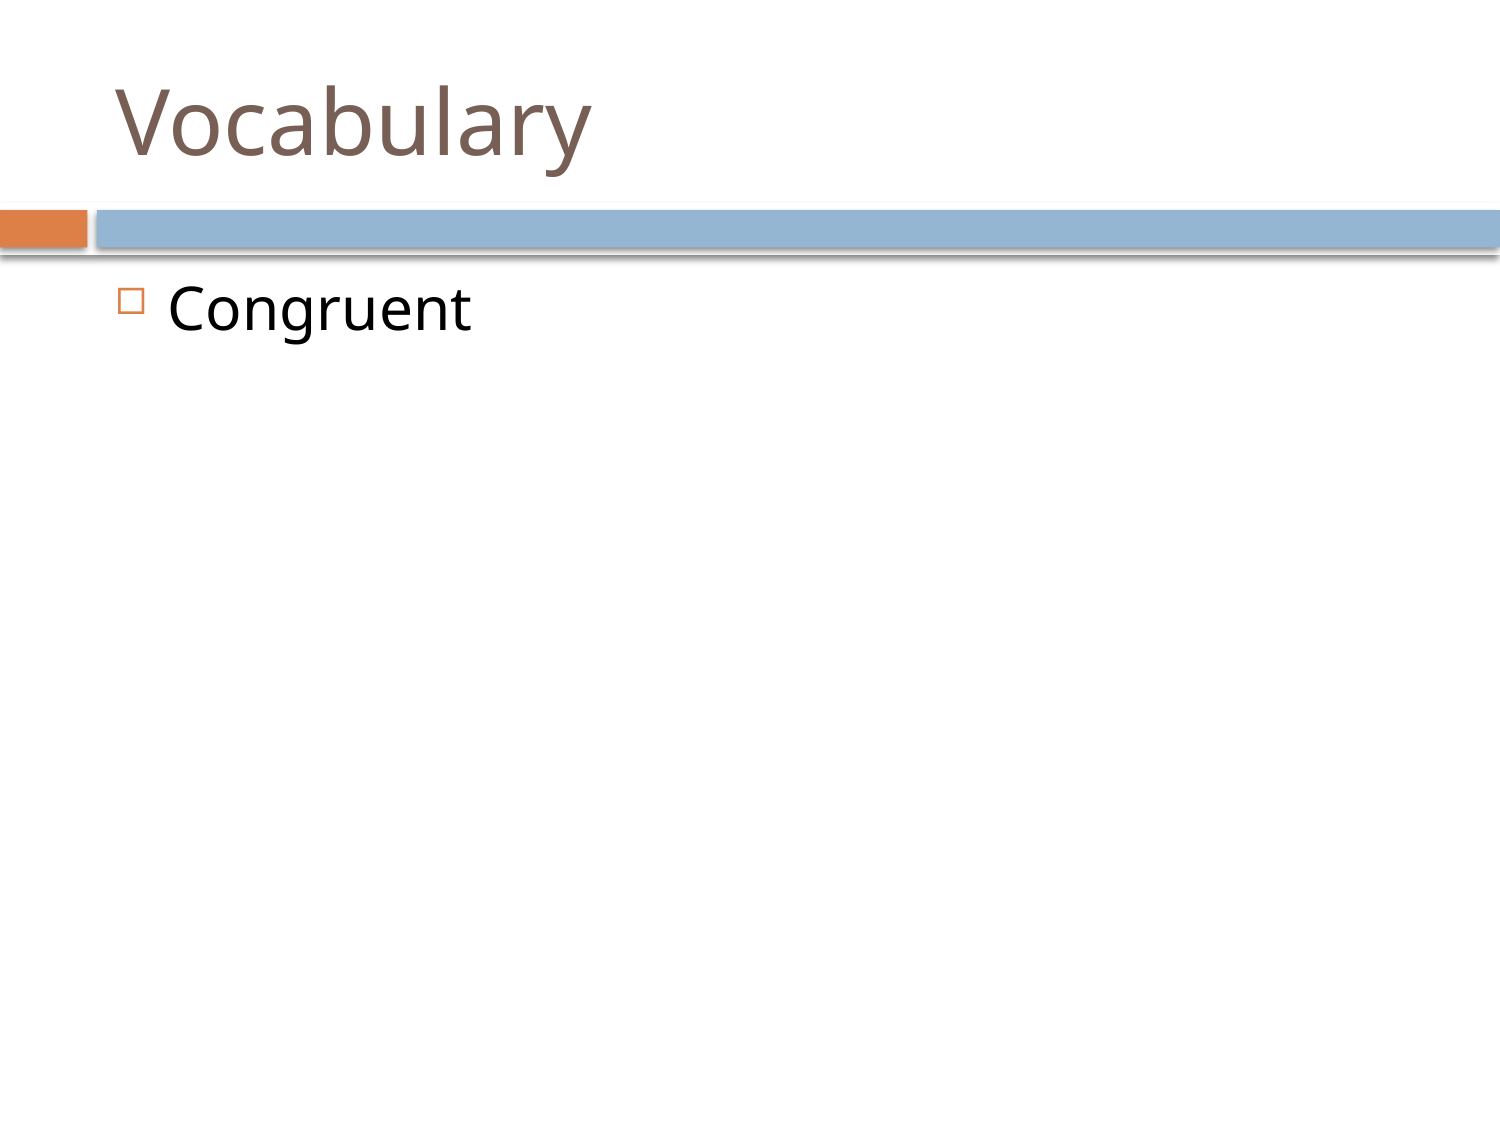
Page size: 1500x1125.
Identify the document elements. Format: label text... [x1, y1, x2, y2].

title Vocabulary [100, 37, 1438, 200]
